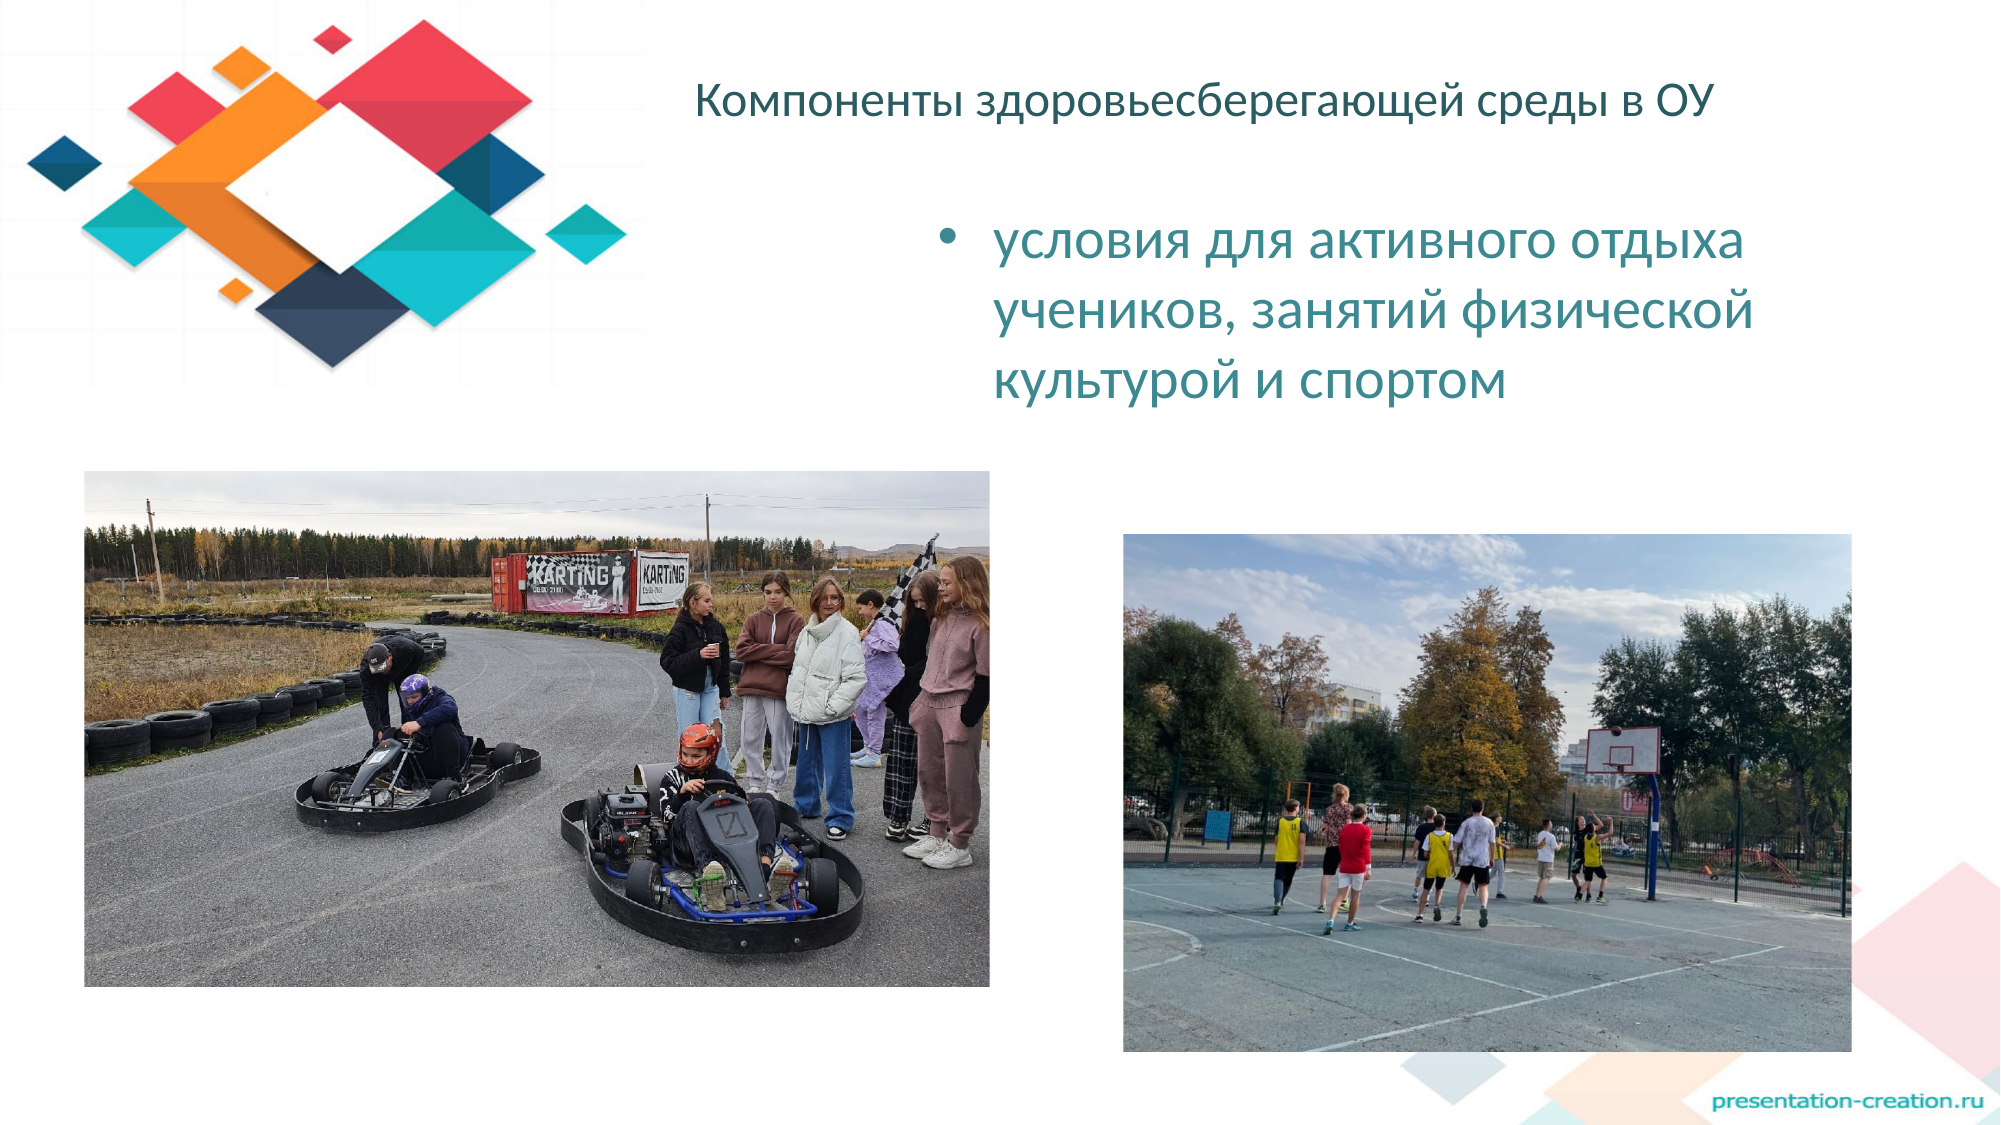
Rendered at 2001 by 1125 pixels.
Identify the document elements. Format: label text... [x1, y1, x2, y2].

list условия для активного отдыха учеников, занятий физической культурой и спортом [922, 193, 1852, 427]
picture [0, 0, 2001, 1125]
title Компоненты здоровьесберегающей среды в ОУ [480, 43, 1930, 149]
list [84, 471, 990, 988]
